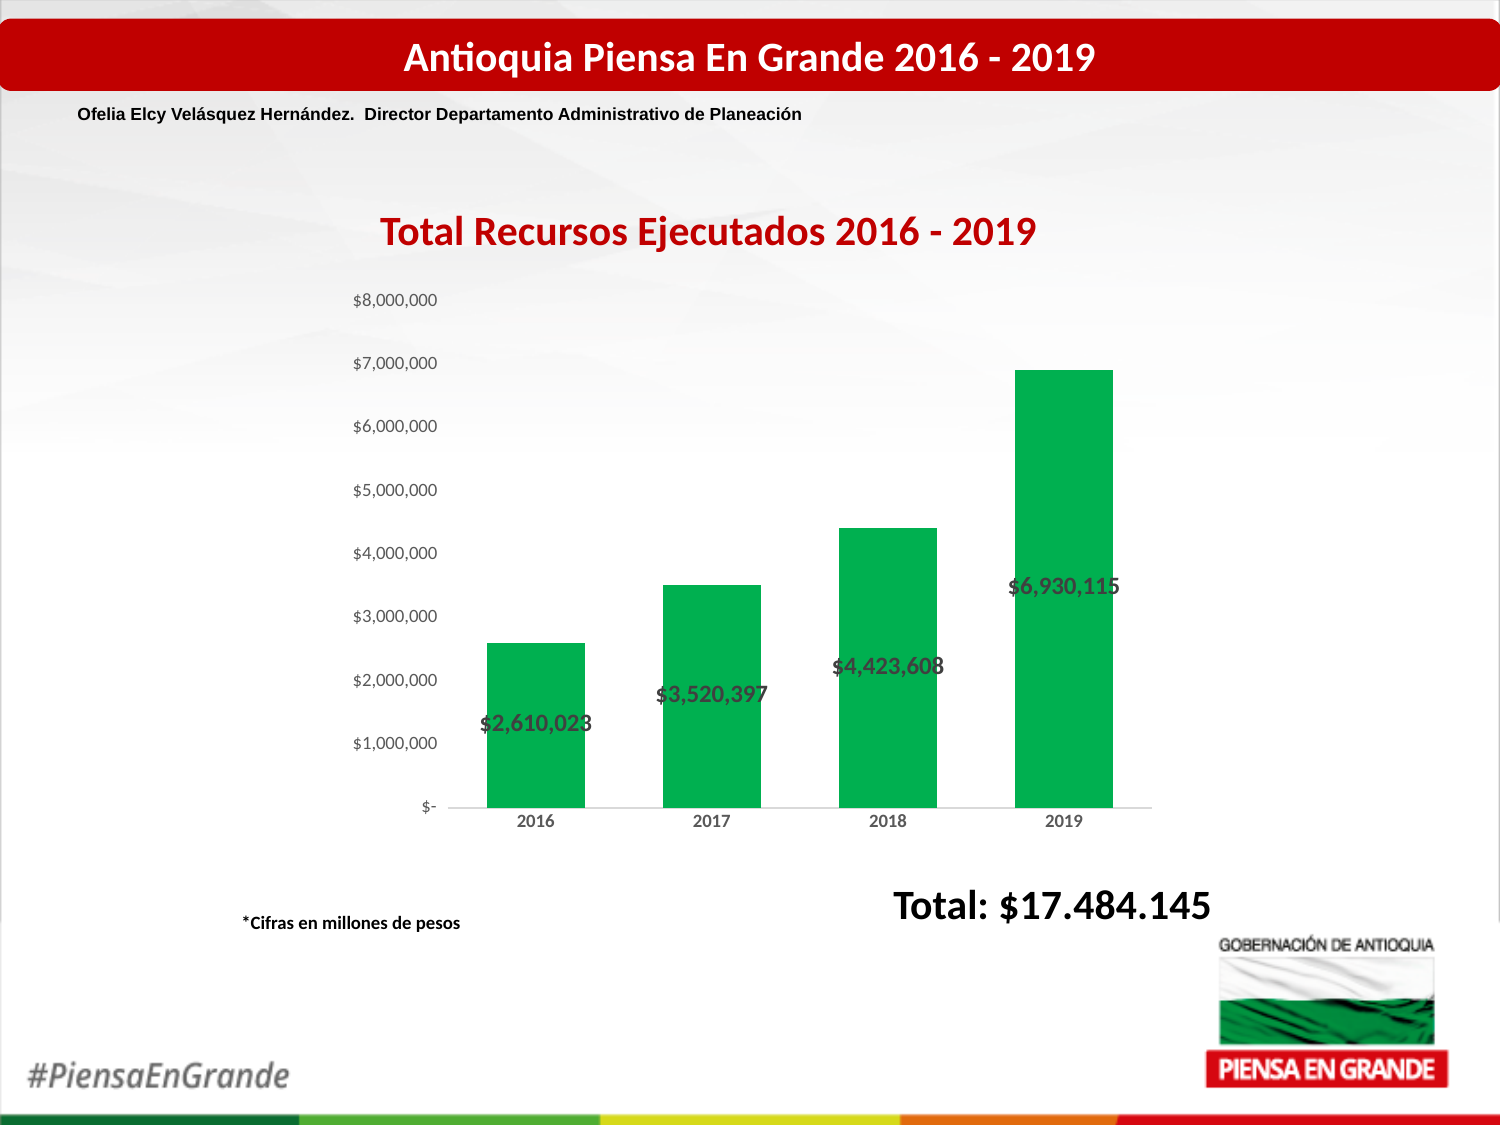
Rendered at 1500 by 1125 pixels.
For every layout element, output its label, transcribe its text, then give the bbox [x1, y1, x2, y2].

text_box Total Recursos Ejecutados 2016 - 2019 [182, 196, 1235, 262]
text_box Total: $17.484.145 [878, 870, 1237, 936]
text_box Antioquia Piensa En Grande 2016 - 2019 [0, 18, 1500, 91]
picture [0, 86, 1500, 1125]
picture [0, 0, 1500, 23]
text_box Ofelia Elcy Velásquez Hernández. Director Departamento Administrativo de Planeación [62, 96, 1094, 131]
chart [330, 281, 1169, 844]
text_box *Cifras en millones de pesos [226, 903, 476, 941]
